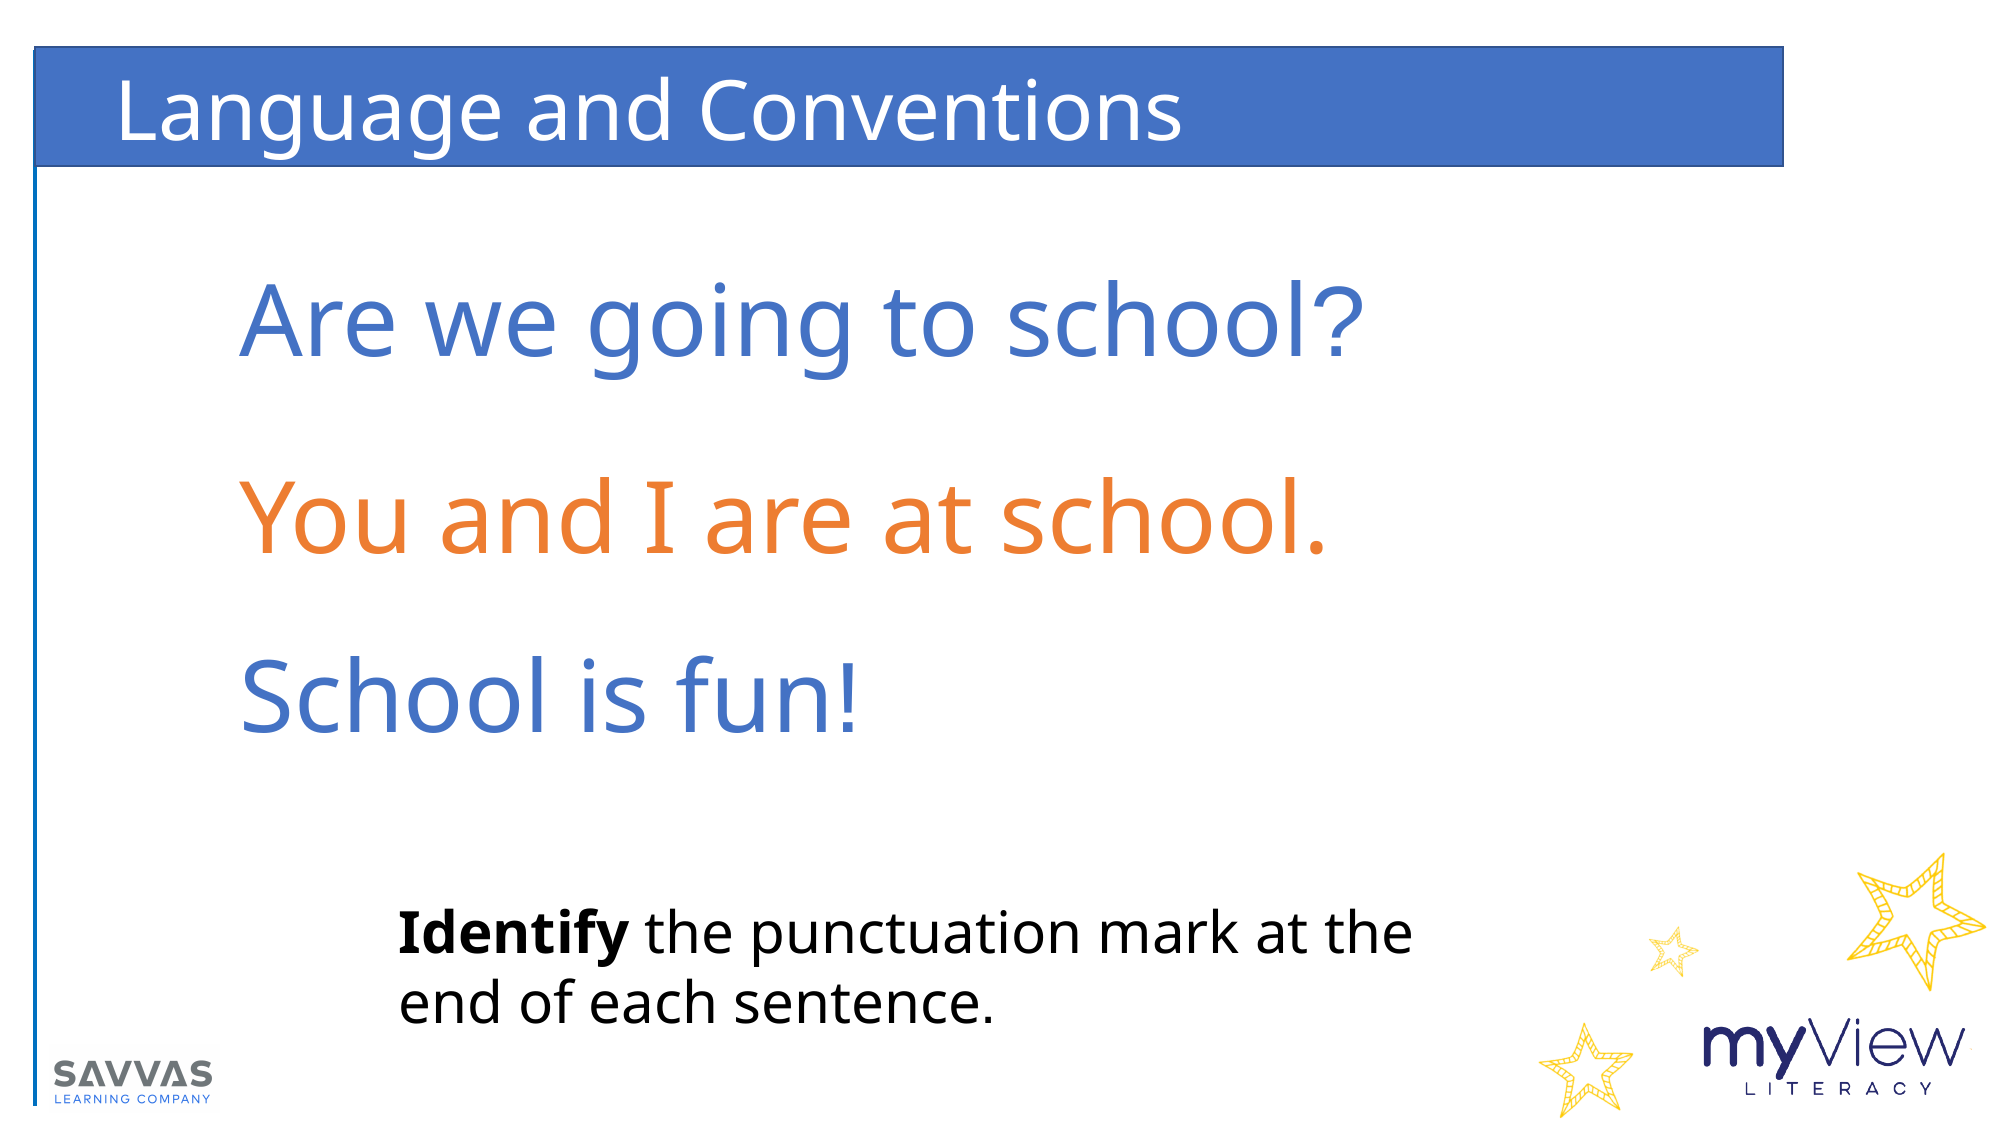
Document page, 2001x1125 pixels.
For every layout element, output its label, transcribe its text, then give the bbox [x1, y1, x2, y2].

text_box Are we going to school? [224, 241, 1575, 392]
picture [1509, 814, 2000, 1125]
text_box Identify the punctuation mark at the end of each sentence. [383, 887, 1486, 1043]
picture [48, 1043, 220, 1113]
text_box School is fun! [224, 617, 1575, 768]
text_box You and I are at school. [224, 438, 1645, 588]
text_box Language and Conventions [34, 46, 1784, 167]
